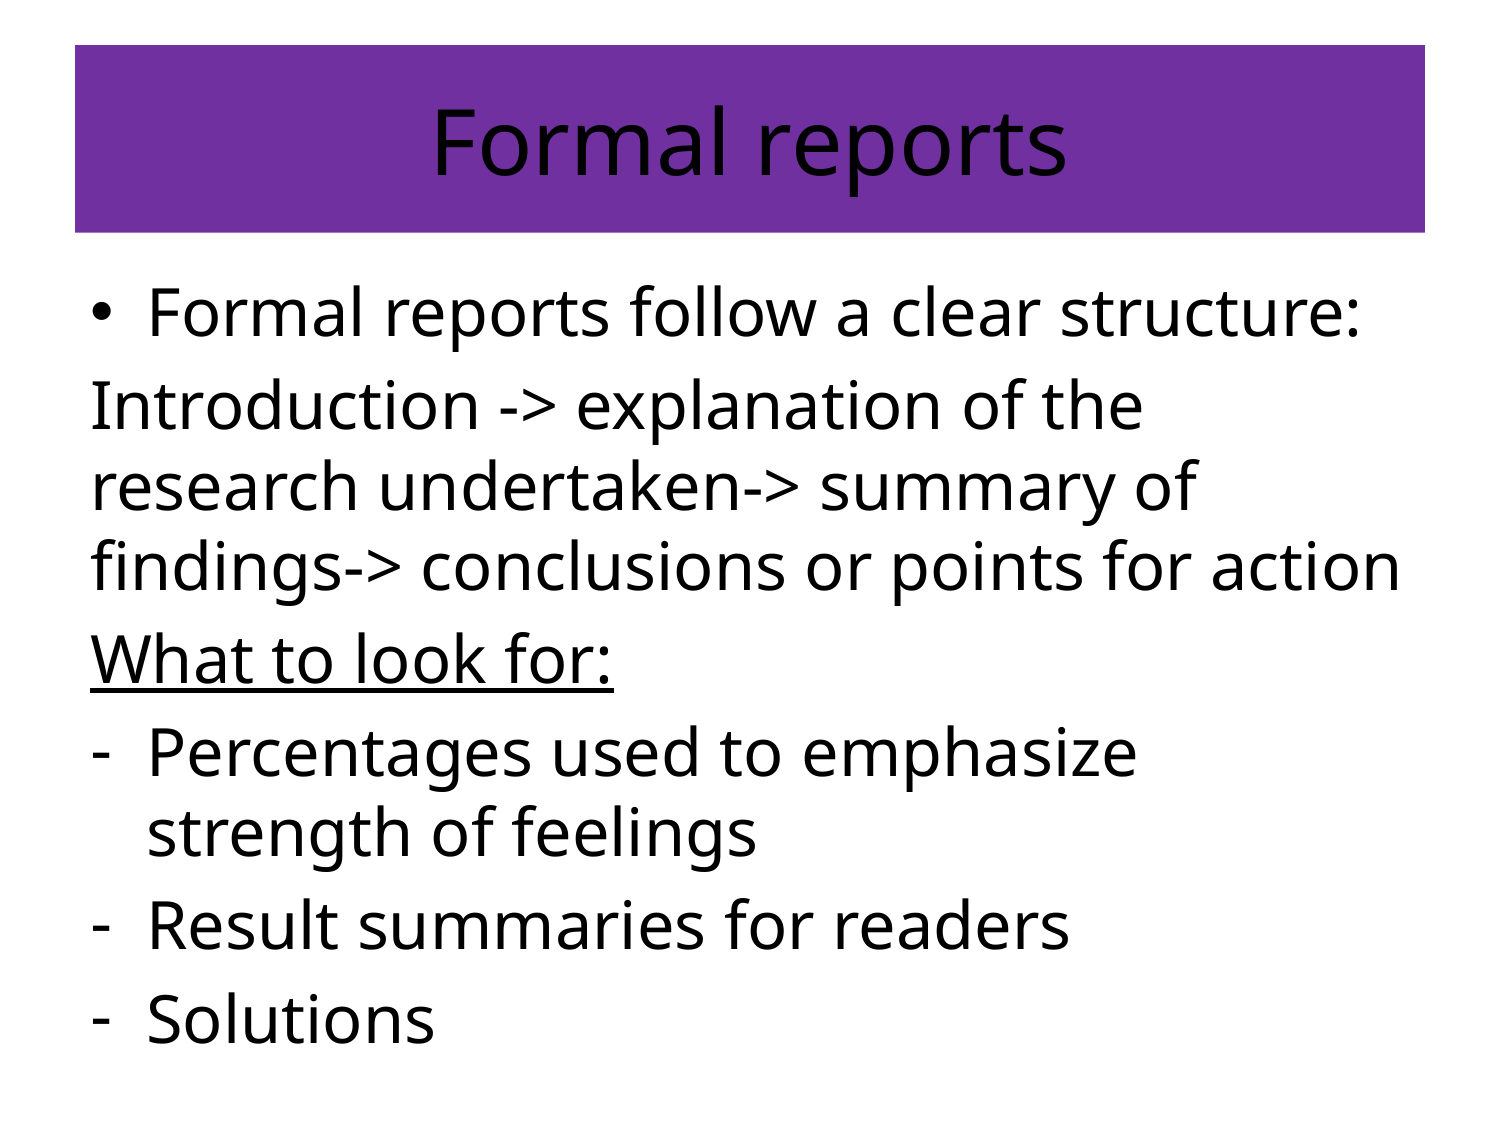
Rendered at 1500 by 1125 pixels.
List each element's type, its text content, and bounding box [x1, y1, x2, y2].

list Formal reports follow a clear structure: Introduction -> explanation of the research undertaken-> summary of findings-> conclusions or points for action What to look for: Percentages used to emphasize strength of feelings Result summaries for readers Solutions [75, 262, 1425, 1005]
title Formal reports [75, 45, 1425, 233]
